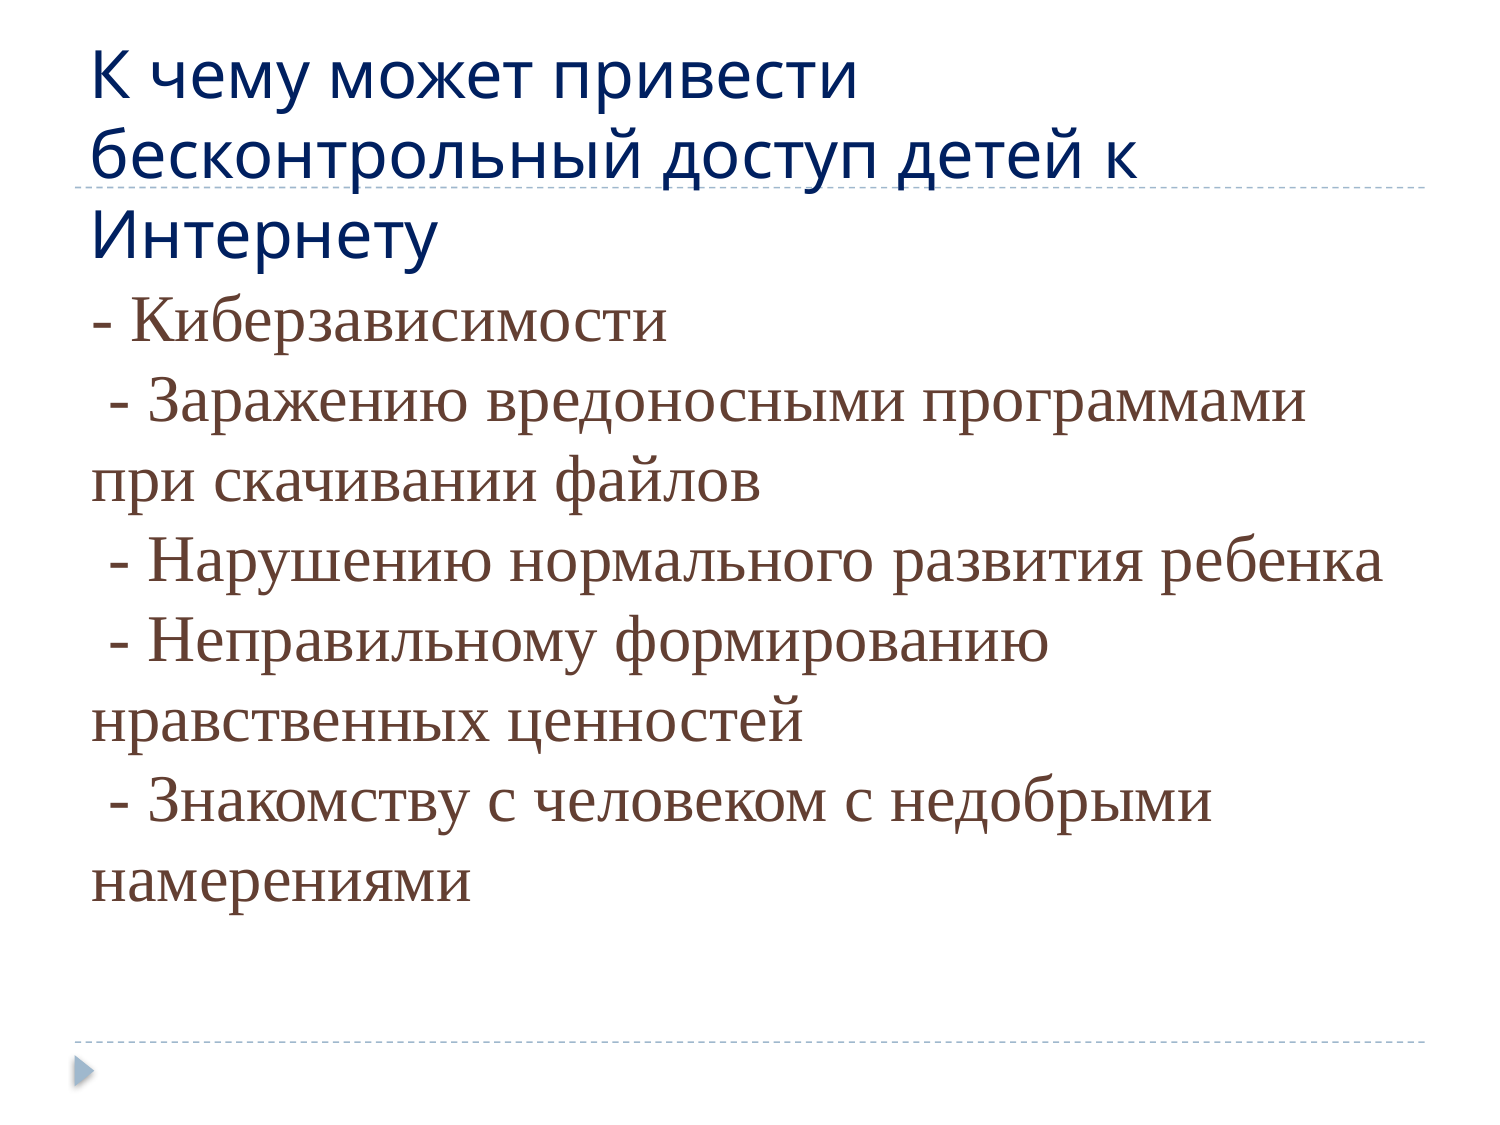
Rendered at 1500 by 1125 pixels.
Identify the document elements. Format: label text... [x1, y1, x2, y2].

list - Киберзависимости - Заражению вредоносными программами при скачивании файлов - Нарушению нормального развития ребенка - Неправильному формированию нравственных ценностей - Знакомству с человеком с недобрыми намерениями [76, 267, 1427, 1010]
title К чему может привести бесконтрольный доступ детей к Интернету [75, 24, 1425, 279]
